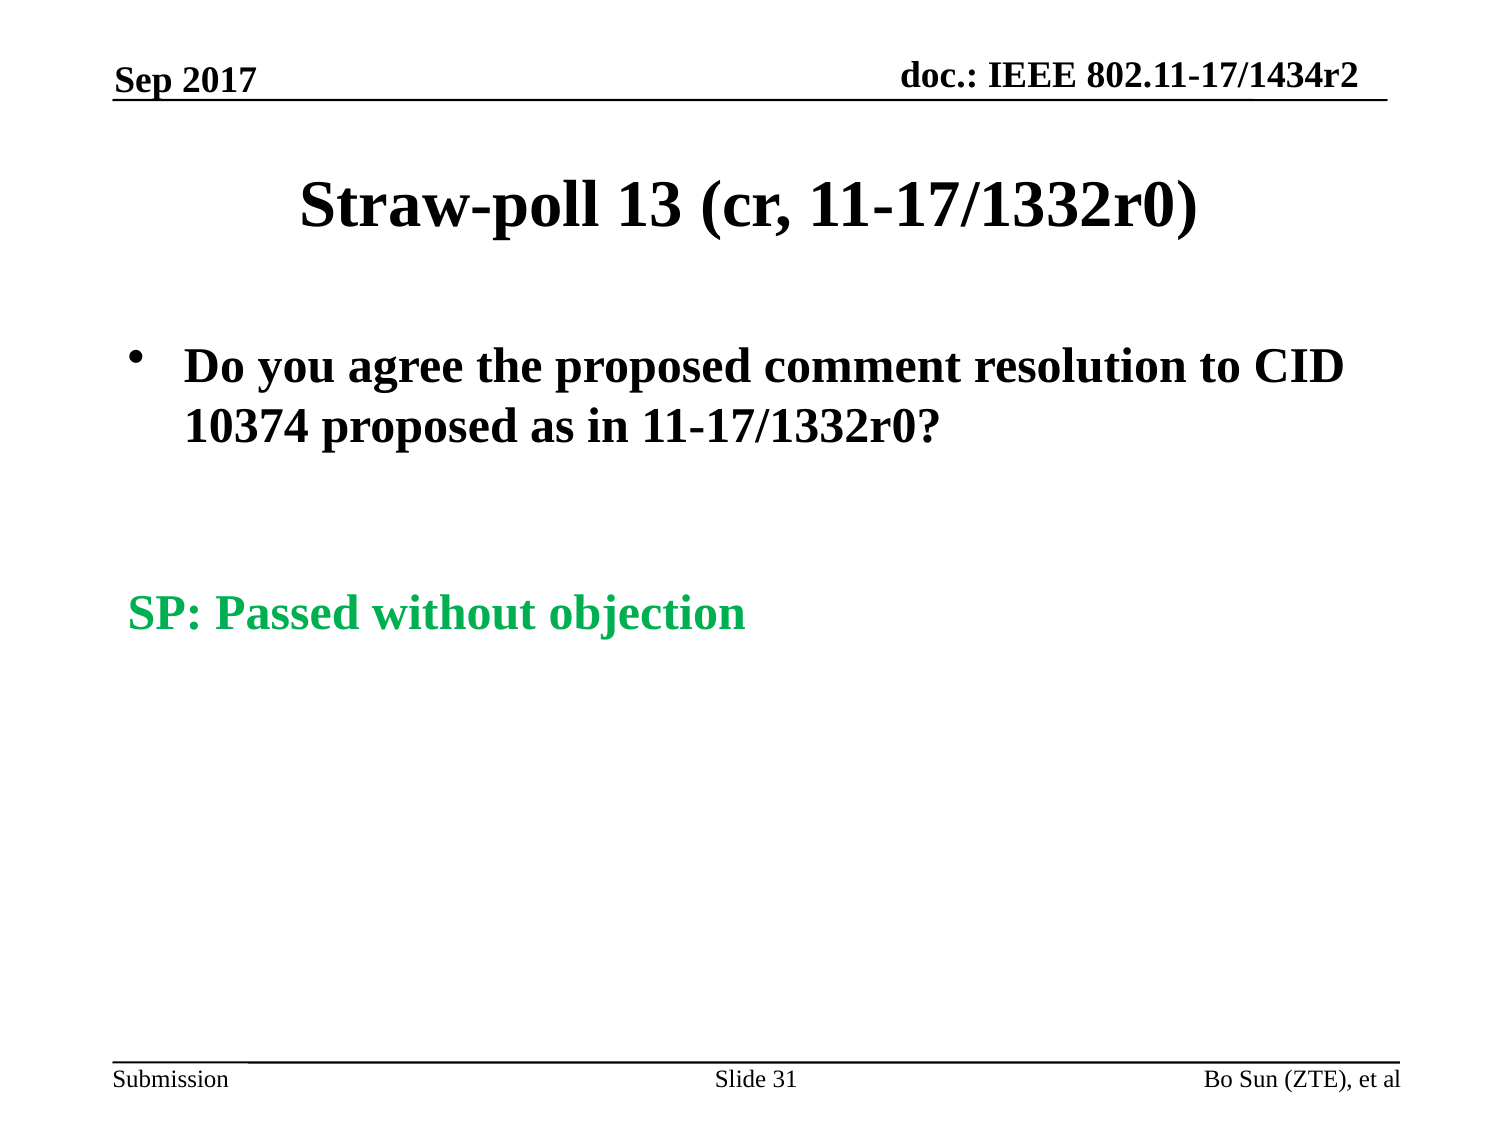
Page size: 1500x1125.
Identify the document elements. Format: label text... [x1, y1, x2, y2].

footer Bo Sun (ZTE), et al [1200, 1061, 1402, 1093]
title Straw-poll 13 (cr, 11-17/1332r0) [112, 112, 1388, 288]
slide_number Slide 31 [712, 1061, 800, 1093]
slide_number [114, 54, 259, 101]
list Do you agree the proposed comment resolution to CID 10374 proposed as in 11-17/1332r0? SP: Passed without objection [112, 324, 1388, 1000]
